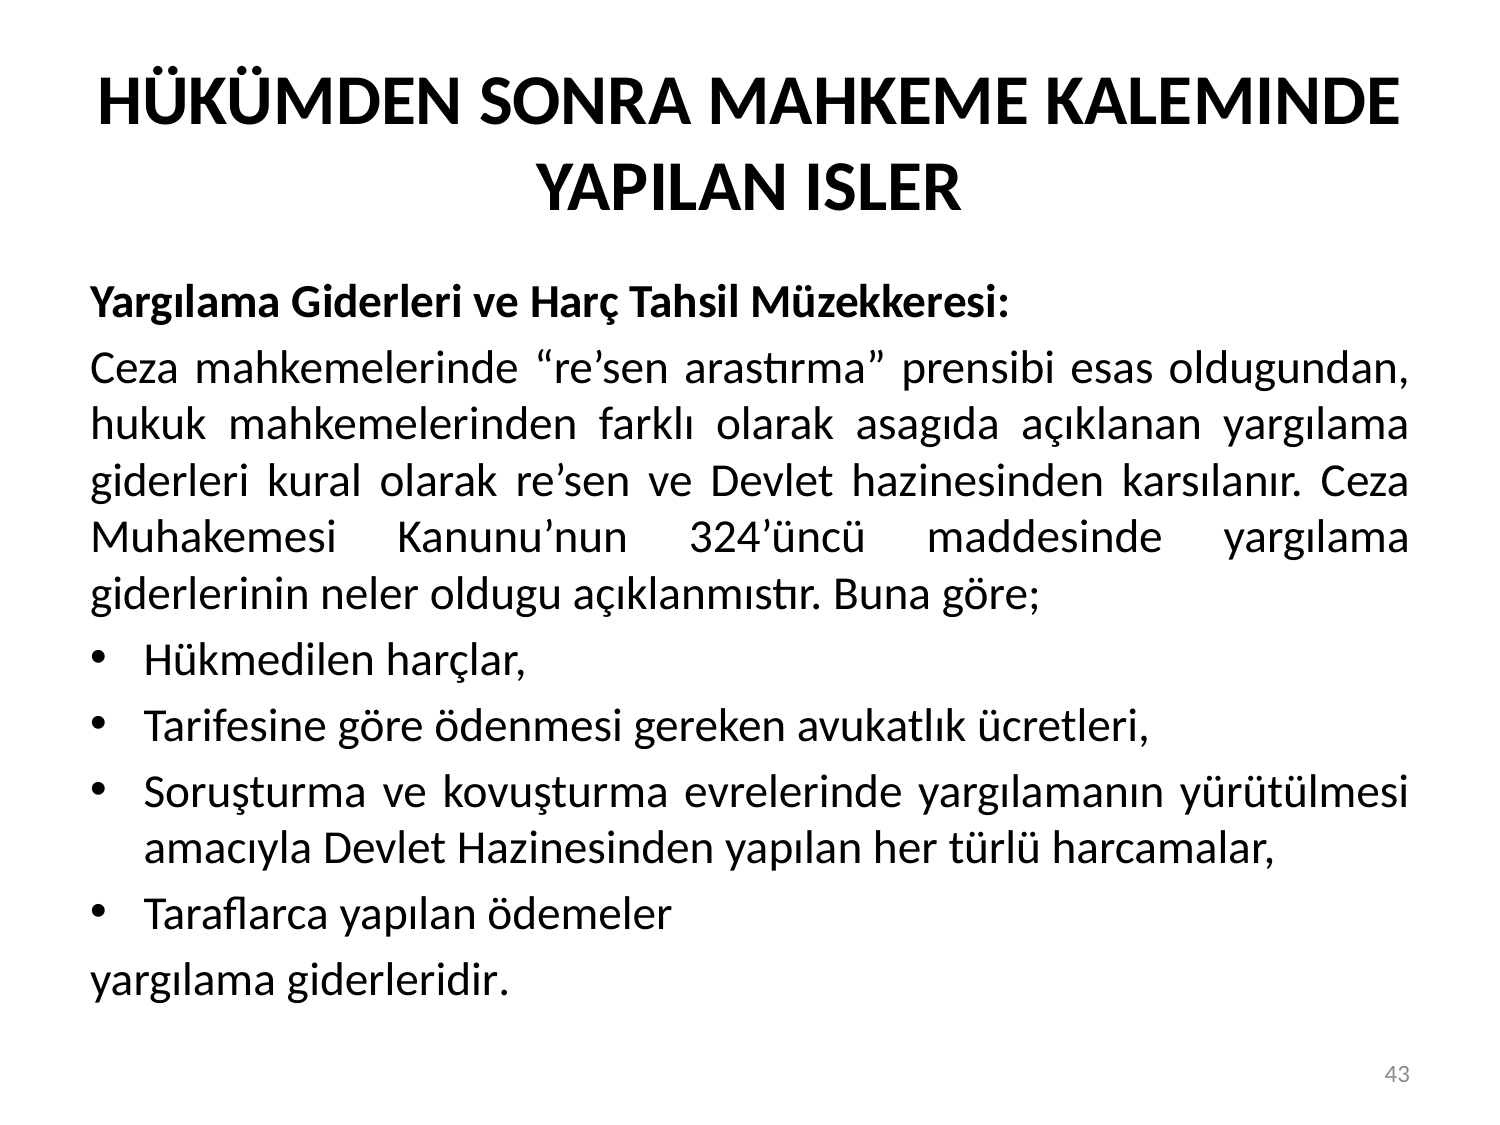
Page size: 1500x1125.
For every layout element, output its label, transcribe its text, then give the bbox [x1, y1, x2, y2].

slide_number 43 [1074, 1042, 1425, 1103]
title HÜKÜMDEN SONRA MAHKEME KALEMINDE YAPILAN ISLER [75, 45, 1425, 233]
list Yargılama Giderleri ve Harç Tahsil Müzekkeresi: Ceza mahkemelerinde “re’sen arastırma” prensibi esas oldugundan, hukuk mahkemelerinden farklı olarak asagıda açıklanan yargılama giderleri kural olarak re’sen ve Devlet hazinesinden karsılanır. Ceza Muhakemesi Kanunu’nun 324’üncü maddesinde yargılama giderlerinin neler oldugu açıklanmıstır. Buna göre; Hükmedilen harçlar, Tarifesine göre ödenmesi gereken avukatlık ücretleri, Soruşturma ve kovuşturma evrelerinde yargılamanın yürütülmesi amacıyla Devlet Hazinesinden yapılan her türlü harcamalar, Taraflarca yapılan ödemeler yargılama giderleridir. [75, 262, 1425, 1063]
